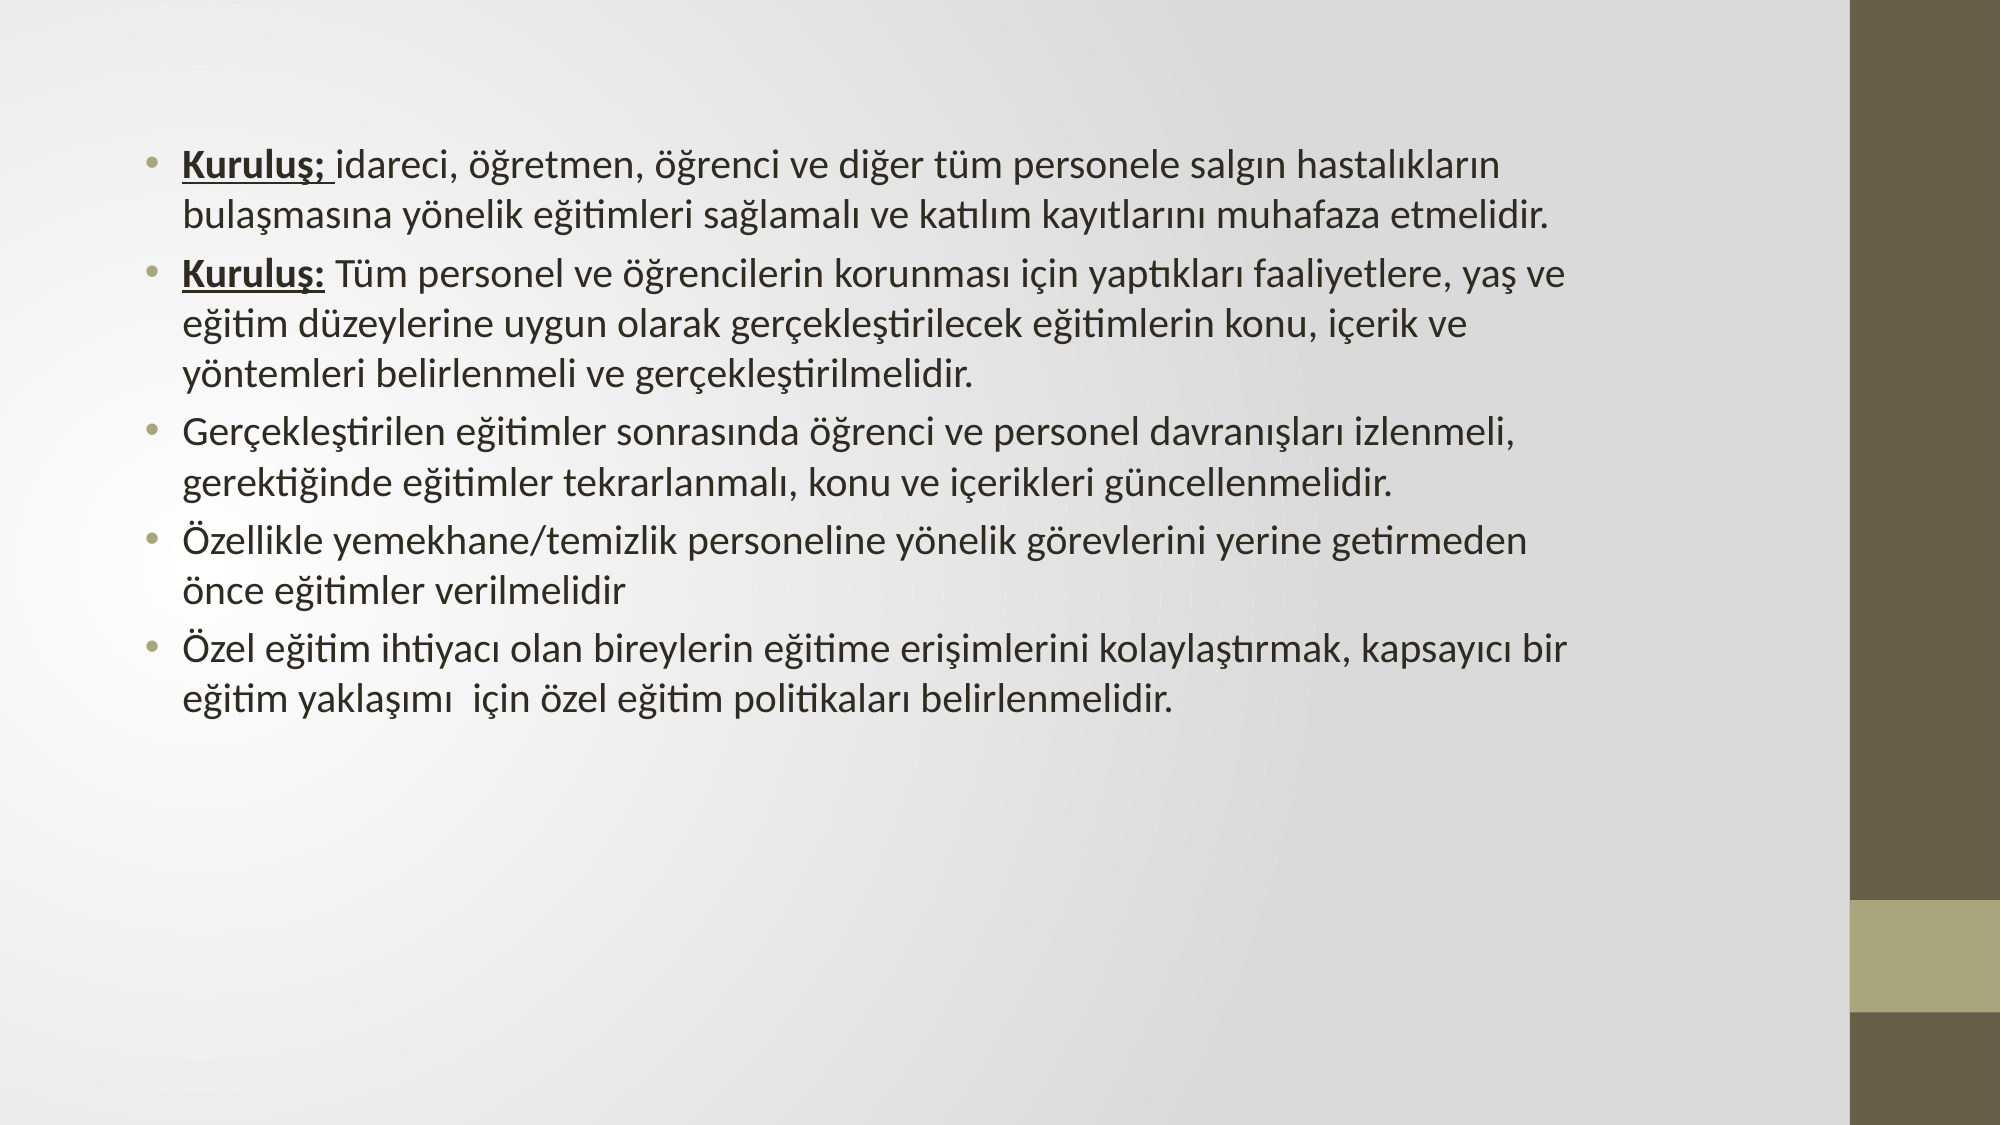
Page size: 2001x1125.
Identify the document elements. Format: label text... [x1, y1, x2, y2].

list Kuruluş; idareci, öğretmen, öğrenci ve diğer tüm personele salgın hastalıkların bulaşmasına yönelik eğitimleri sağlamalı ve katılım kayıtlarını muhafaza etmelidir. Kuruluş: Tüm personel ve öğrencilerin korunması için yaptıkları faaliyetlere, yaş ve eğitim düzeylerine uygun olarak gerçekleştirilecek eğitimlerin konu, içerik ve yöntemleri belirlenmeli ve gerçekleştirilmelidir. Gerçekleştirilen eğitimler sonrasında öğrenci ve personel davranışları izlenmeli, gerektiğinde eğitimler tekrarlanmalı, konu ve içerikleri güncellenmelidir. Özellikle yemekhane/temizlik personeline yönelik görevlerini yerine getirmeden önce eğitimler verilmelidir Özel eğitim ihtiyacı olan bireylerin eğitime erişimlerini kolaylaştırmak, kapsayıcı bir eğitim yaklaşımı için özel eğitim politikaları belirlenmelidir. [111, 129, 1632, 992]
